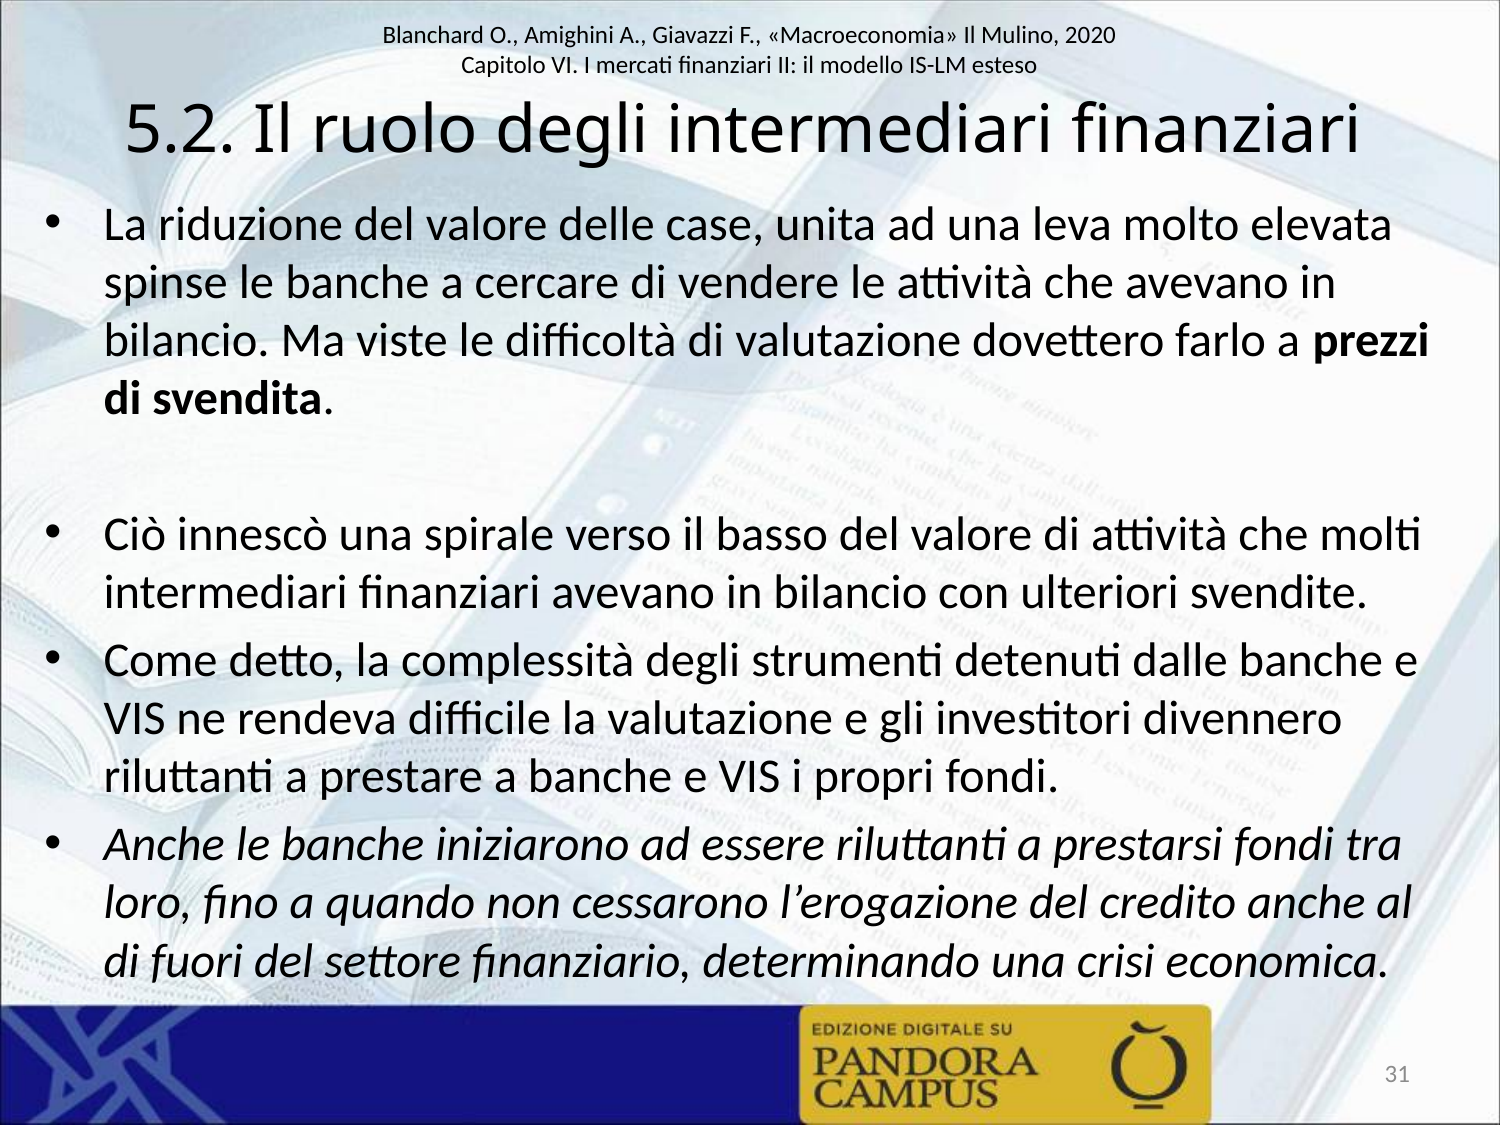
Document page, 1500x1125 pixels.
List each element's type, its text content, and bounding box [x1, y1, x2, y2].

slide_number 31 [1074, 1042, 1425, 1103]
list La riduzione del valore delle case, unita ad una leva molto elevata spinse le banche a cercare di vendere le attività che avevano in bilancio. Ma viste le difficoltà di valutazione dovettero farlo a prezzi di svendita. Ciò innescò una spirale verso il basso del valore di attività che molti intermediari finanziari avevano in bilancio con ulteriori svendite. Come detto, la complessità degli strumenti detenuti dalle banche e VIS ne rendeva difficile la valutazione e gli investitori divennero riluttanti a prestare a banche e VIS i propri fondi. Anche le banche iniziarono ad essere riluttanti a prestarsi fondi tra loro, fino a quando non cessarono l’erogazione del credito anche al di fuori del settore finanziario, determinando una crisi economica. [29, 184, 1471, 1000]
picture [0, 0, 1500, 1125]
title 5.2. Il ruolo degli intermediari finanziari [41, 78, 1447, 184]
